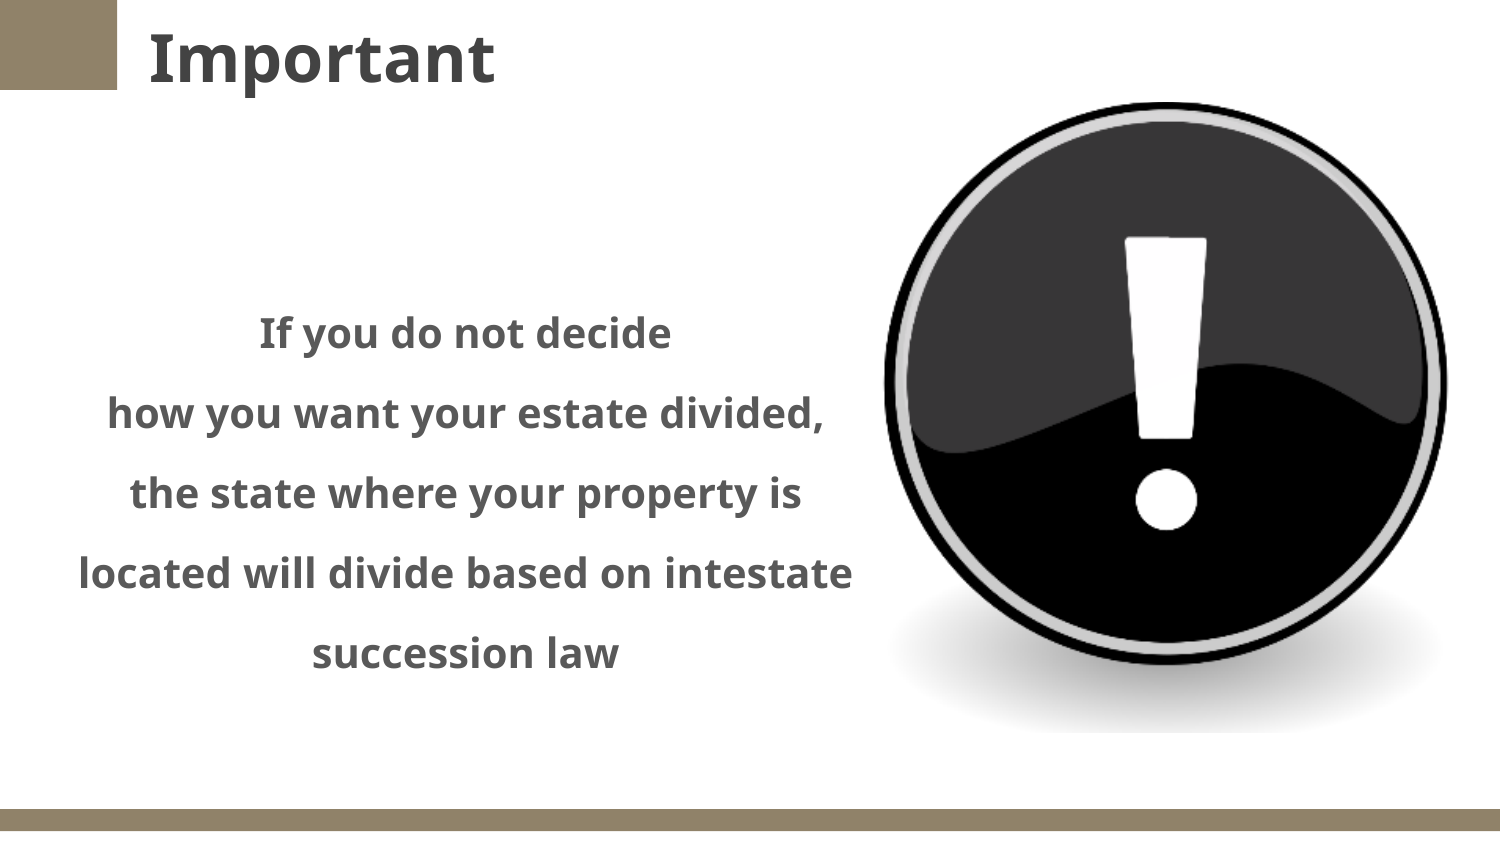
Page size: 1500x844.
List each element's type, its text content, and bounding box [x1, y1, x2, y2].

picture [843, 102, 1480, 733]
list If you do not decide how you want your estate divided, the state where your property is located will divide based on intestate succession law [47, 261, 838, 647]
list Important [134, 20, 1500, 79]
